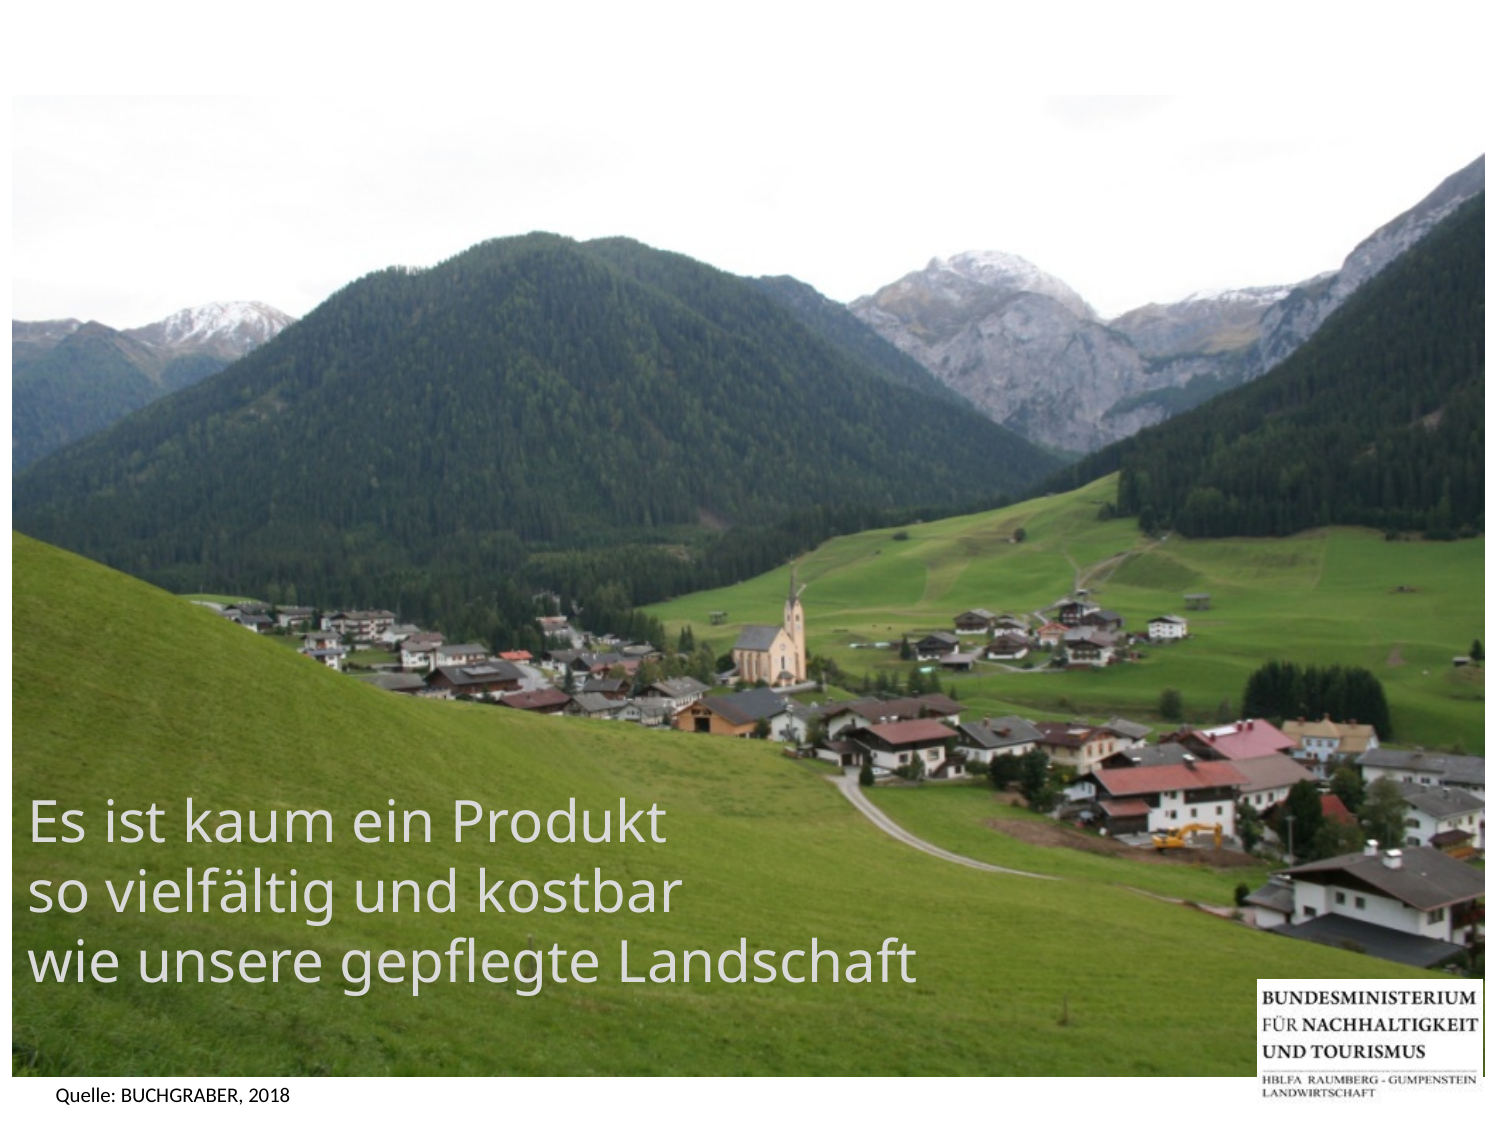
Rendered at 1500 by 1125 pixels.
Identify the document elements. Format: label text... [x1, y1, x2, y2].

text_box Quelle: BUCHGRABER, 2018 [40, 1084, 880, 1115]
picture [12, 94, 1485, 1105]
